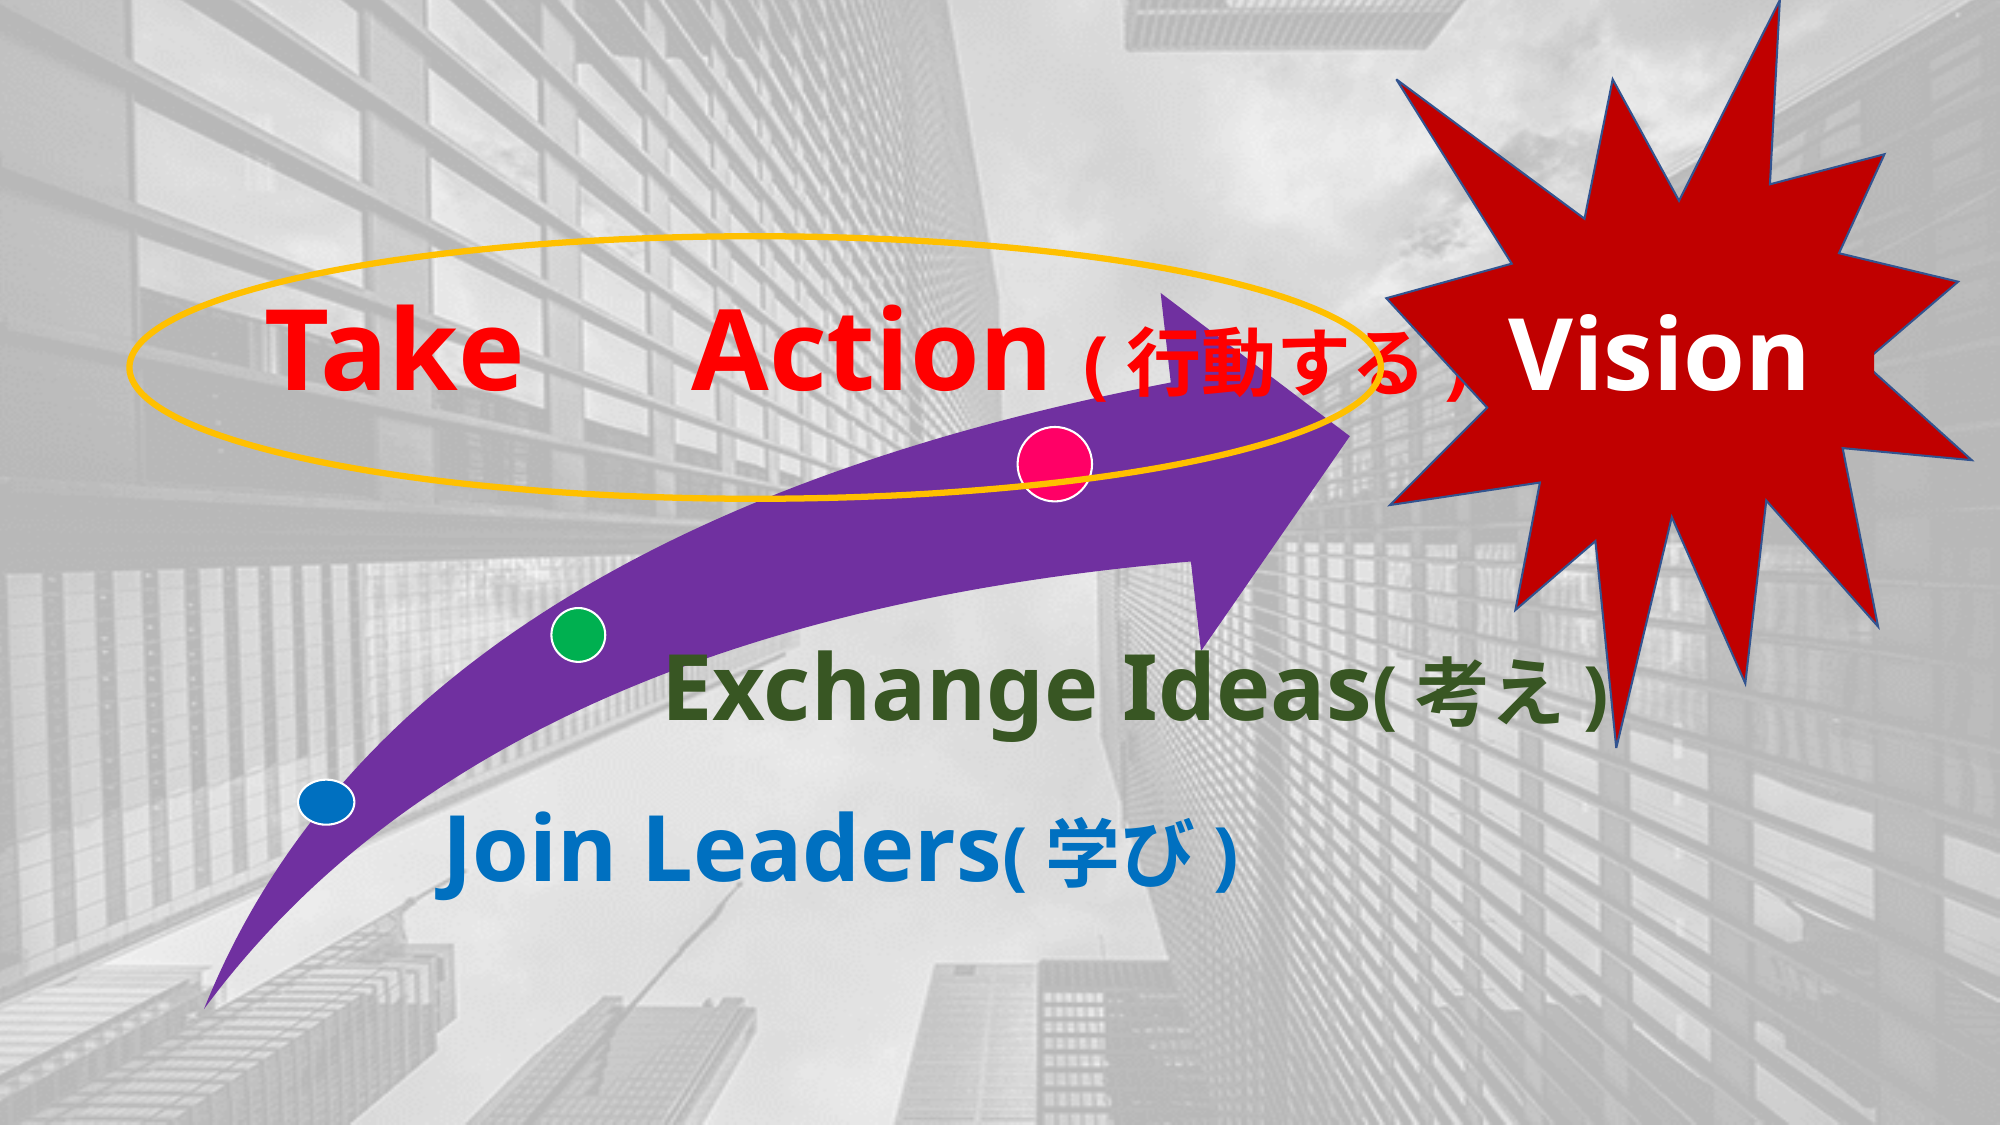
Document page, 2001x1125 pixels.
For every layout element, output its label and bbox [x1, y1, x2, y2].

picture [0, 0, 2000, 1125]
text_box [1386, 0, 1972, 748]
text_box [85, 292, 1636, 1010]
